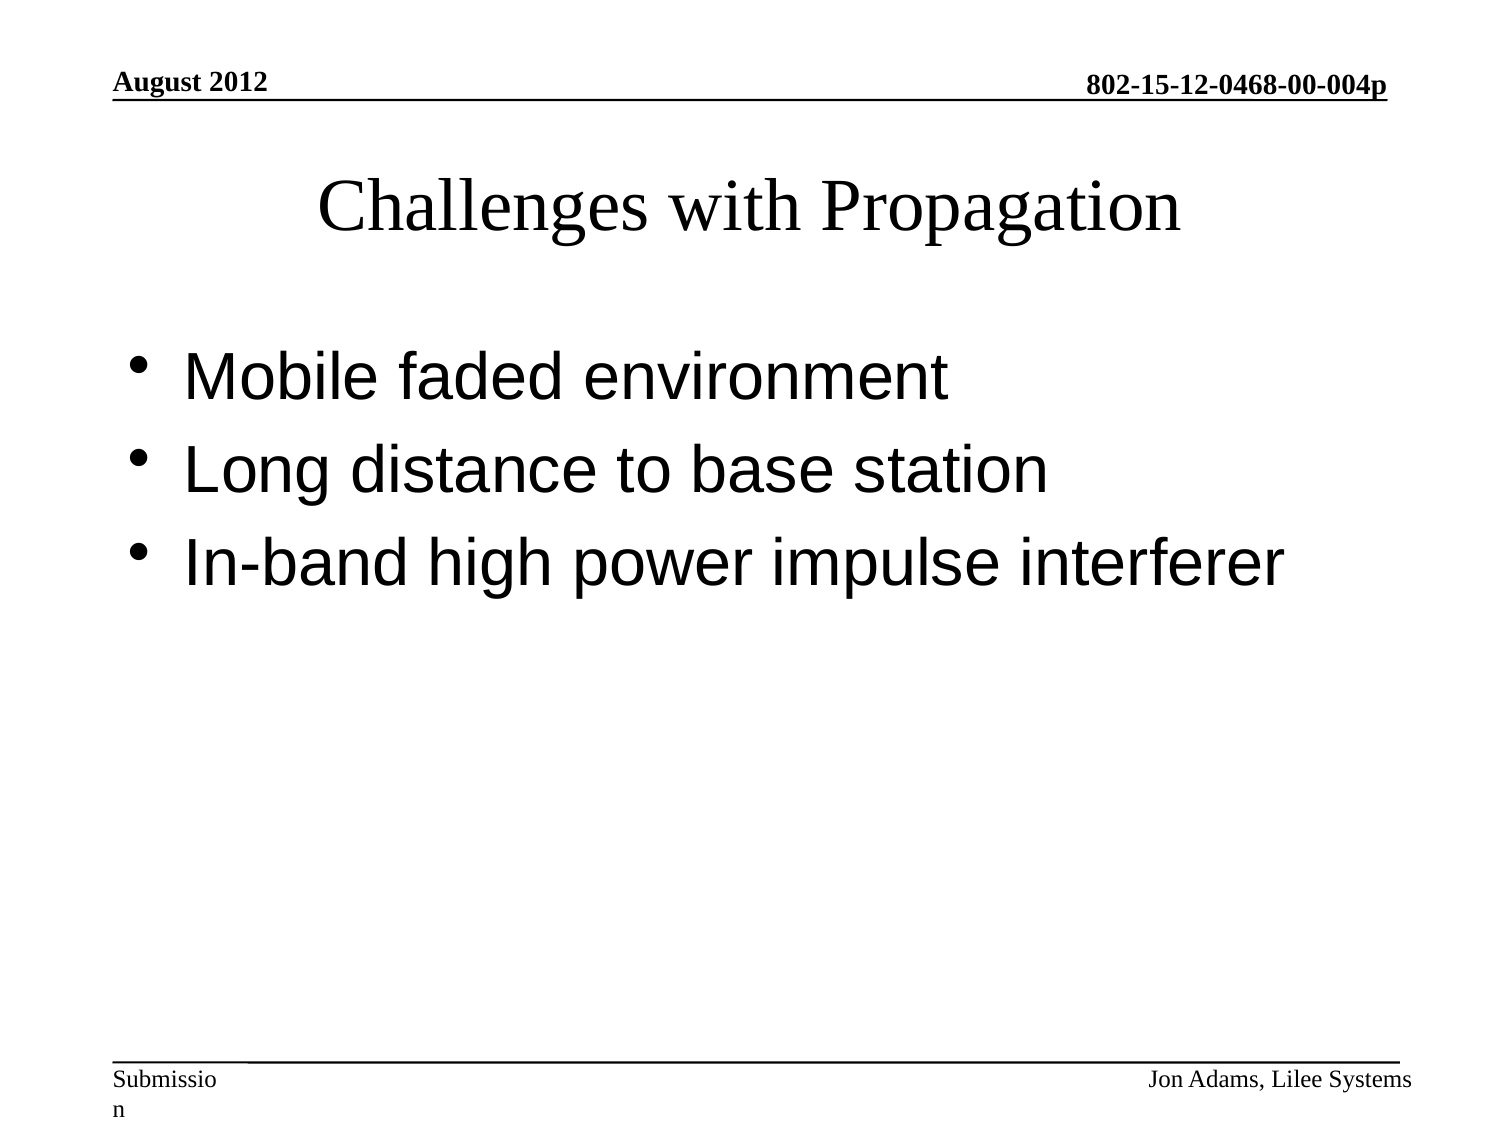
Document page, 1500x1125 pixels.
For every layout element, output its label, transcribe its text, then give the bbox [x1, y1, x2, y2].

title Challenges with Propagation [112, 112, 1388, 288]
text_box August 2012 [112, 62, 375, 98]
text_box Jon Adams, Lilee Systems [899, 1062, 1413, 1093]
list Mobile faded environment Long distance to base station In-band high power impulse interferer [112, 324, 1388, 1001]
